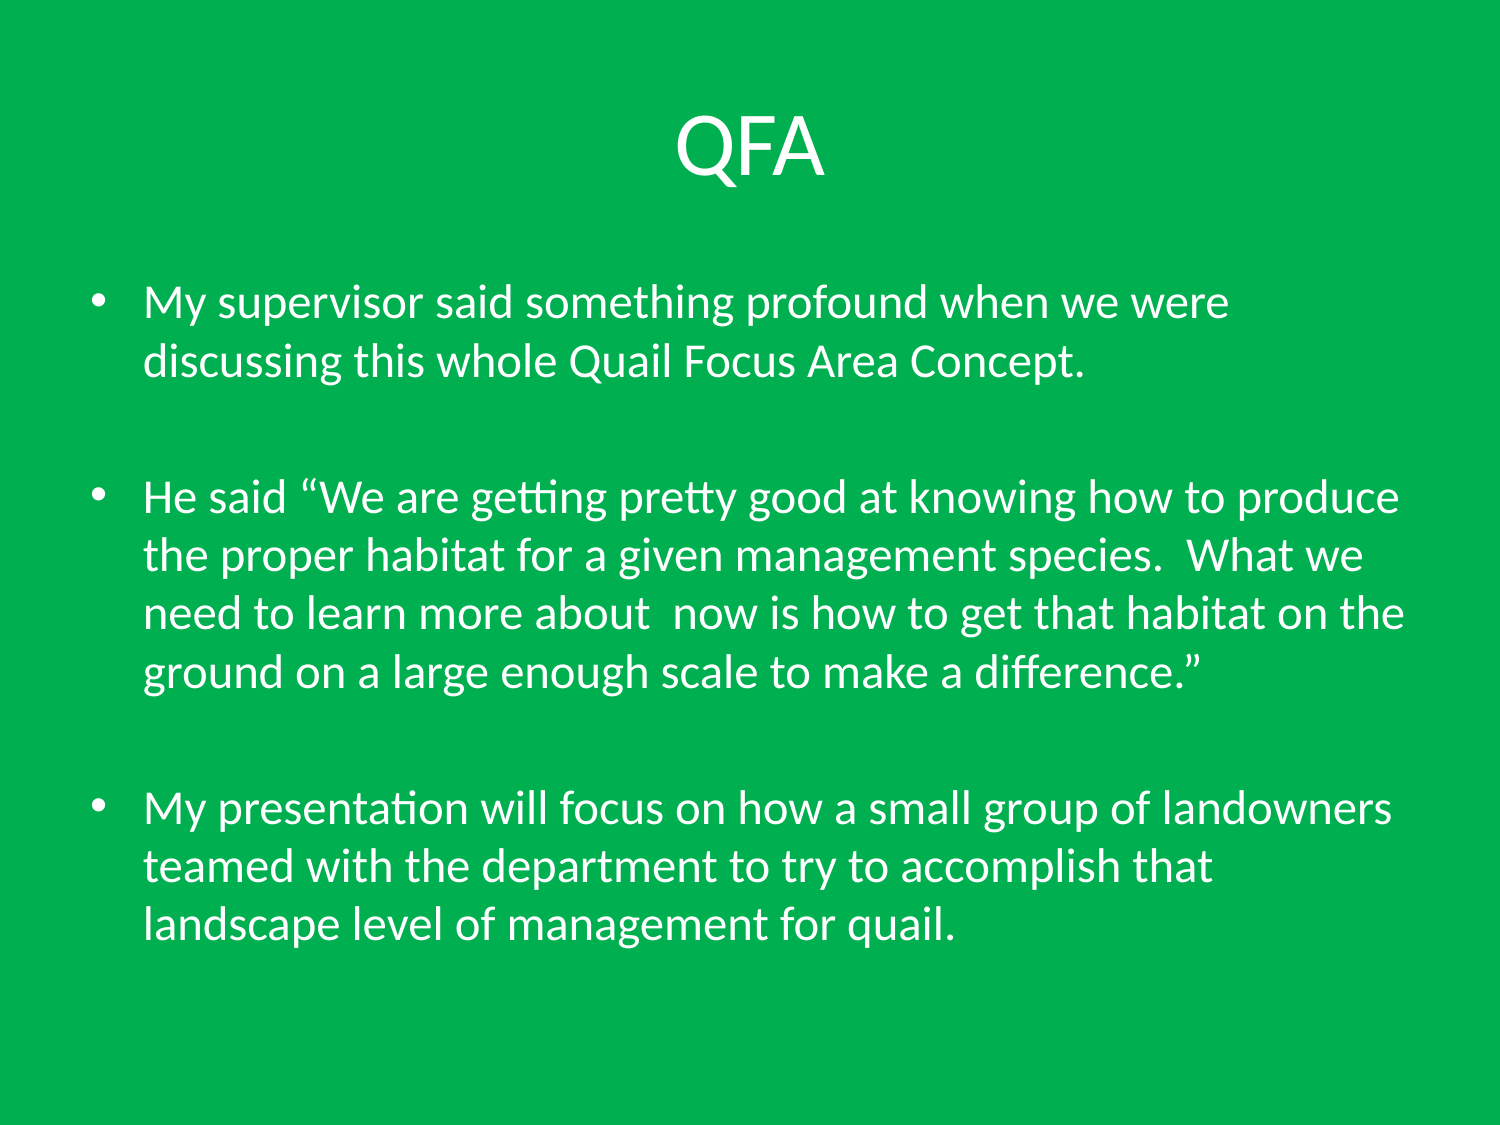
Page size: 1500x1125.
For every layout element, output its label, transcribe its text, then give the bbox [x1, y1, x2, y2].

list My supervisor said something profound when we were discussing this whole Quail Focus Area Concept. He said “We are getting pretty good at knowing how to produce the proper habitat for a given management species. What we need to learn more about now is how to get that habitat on the ground on a large enough scale to make a difference.” My presentation will focus on how a small group of landowners teamed with the department to try to accomplish that landscape level of management for quail. [74, 262, 1426, 1006]
title QFA [74, 44, 1426, 233]
